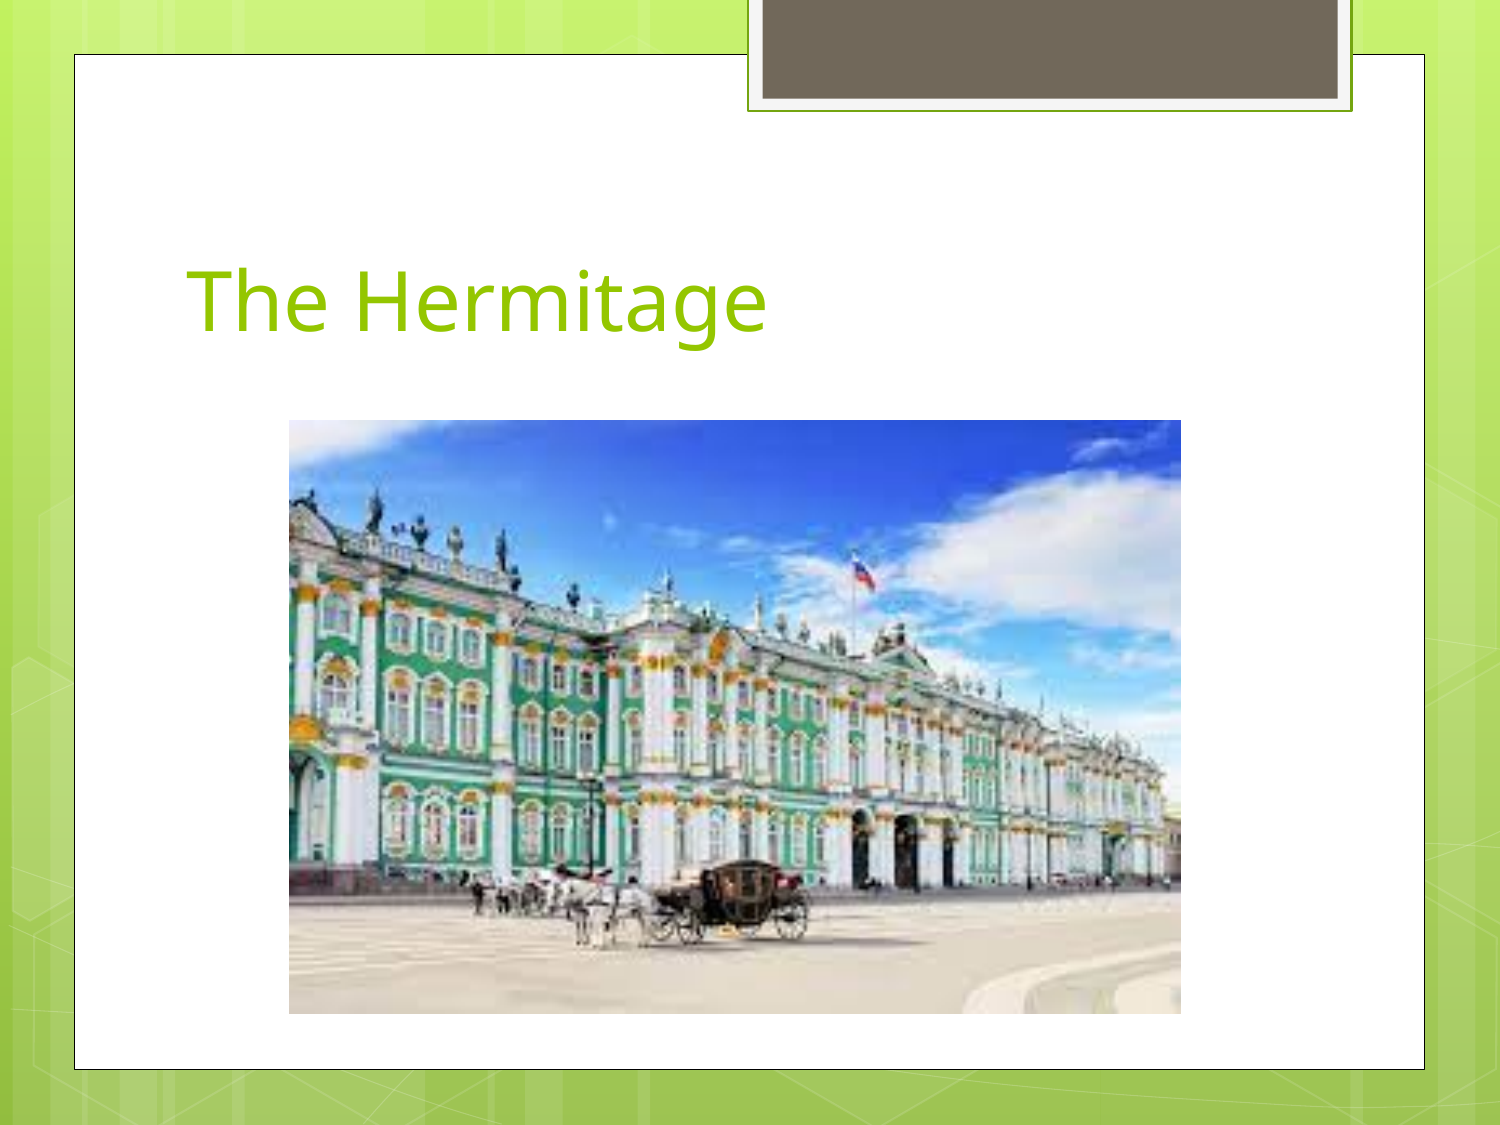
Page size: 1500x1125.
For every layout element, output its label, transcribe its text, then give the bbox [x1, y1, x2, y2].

title The Hermitage [171, 168, 1324, 357]
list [288, 420, 1182, 1015]
